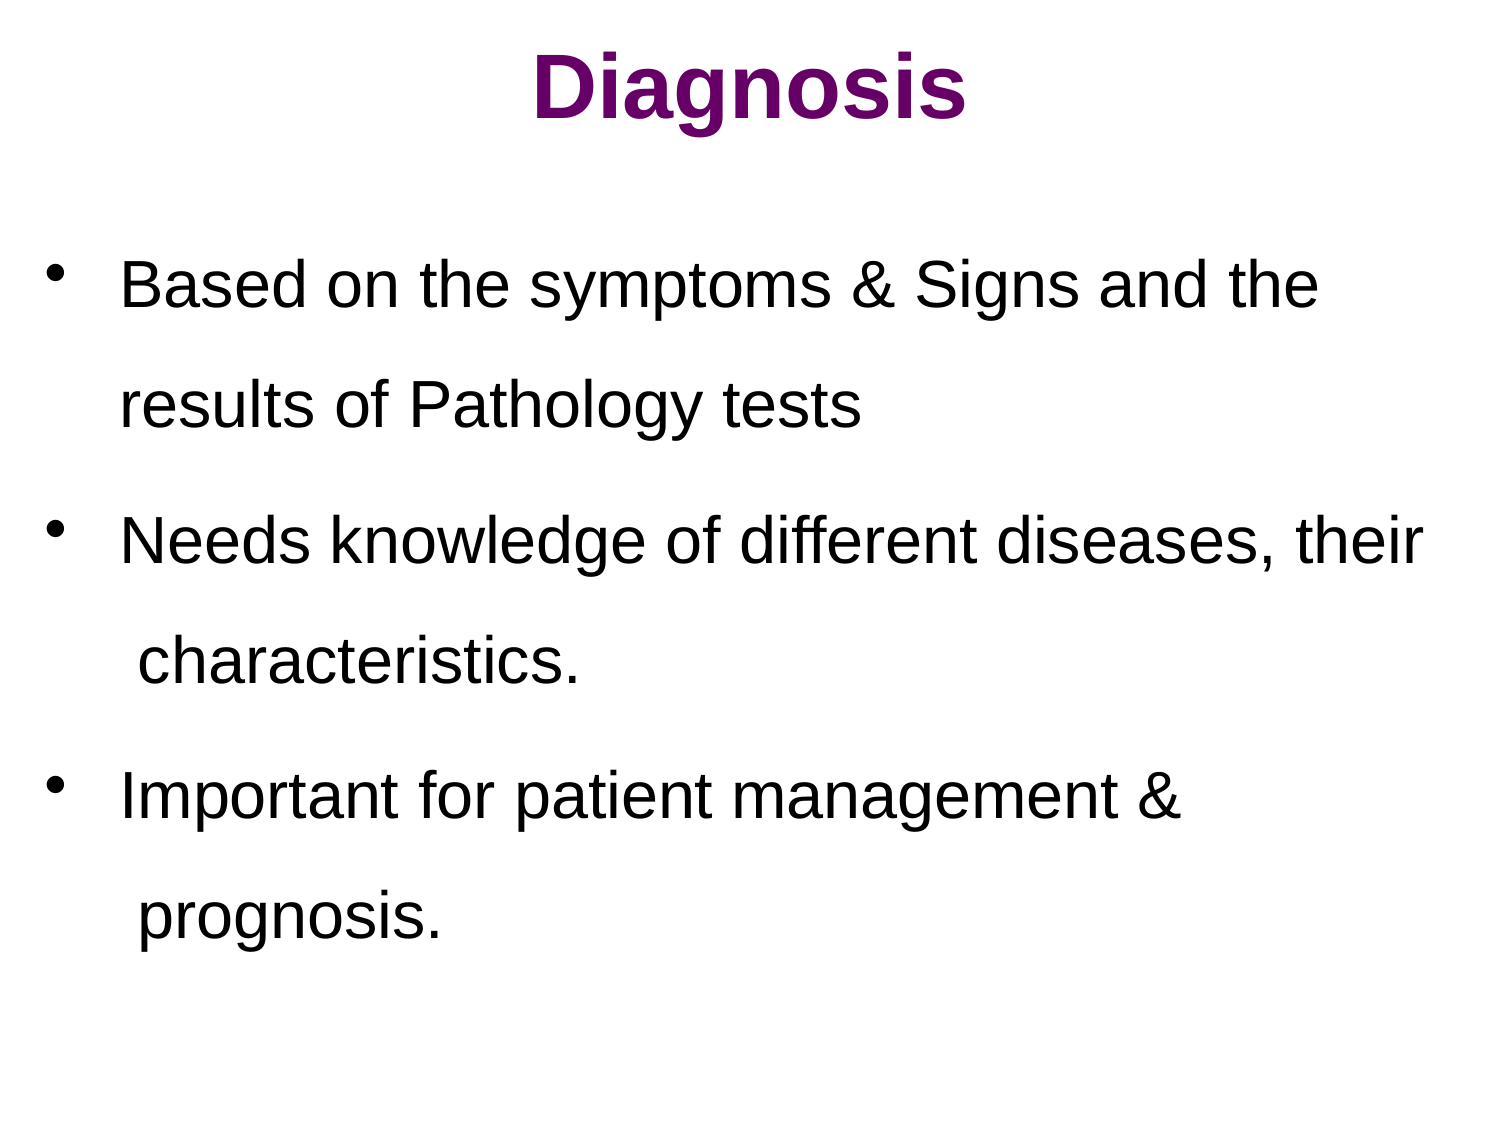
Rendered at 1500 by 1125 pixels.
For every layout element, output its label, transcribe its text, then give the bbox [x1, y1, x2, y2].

text_box Based on the symptoms & Signs and the results of Pathology tests Needs knowledge of different diseases, their characteristics. Important for patient management & prognosis. [42, 198, 1432, 953]
title Diagnosis [528, 24, 972, 198]
